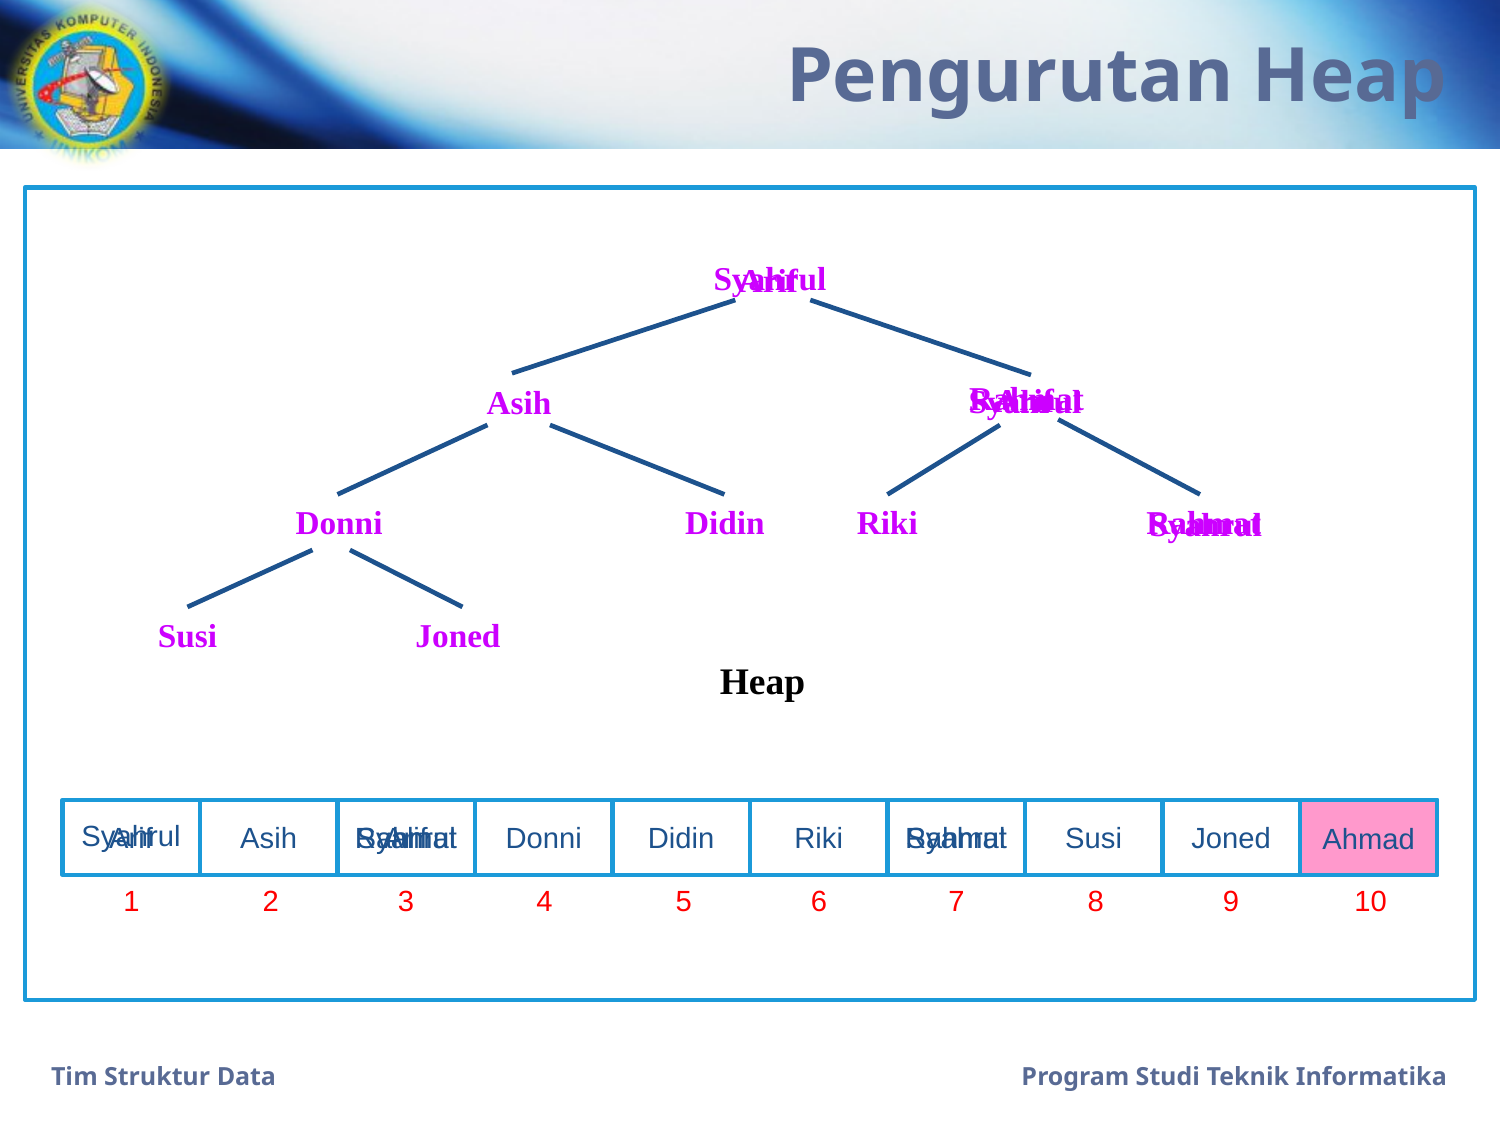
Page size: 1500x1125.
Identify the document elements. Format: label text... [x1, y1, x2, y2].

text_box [549, 424, 725, 495]
text_box Syahrul [695, 249, 846, 298]
text_box Asih [443, 374, 594, 429]
picture [0, 0, 1500, 176]
text_box Didin [649, 494, 800, 550]
text_box Joned [383, 606, 534, 662]
text_box Rahmat [951, 369, 1102, 425]
text_box Tim Struktur Data [36, 1052, 488, 1105]
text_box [810, 299, 1032, 376]
text_box Syahrul [1130, 495, 1281, 551]
text_box [23, 185, 1477, 1002]
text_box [511, 299, 736, 374]
text_box Arif [693, 252, 844, 307]
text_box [349, 549, 463, 608]
title Pengurutan Heap [185, 24, 1463, 118]
text_box Program Studi Teknik Informatika [912, 1052, 1463, 1125]
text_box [887, 424, 1001, 495]
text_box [187, 549, 313, 608]
text_box Susi [112, 606, 263, 662]
text_box Heap [624, 649, 900, 710]
text_box Riki [812, 494, 963, 550]
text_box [1057, 419, 1201, 495]
text_box Donni [264, 494, 415, 550]
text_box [337, 424, 488, 495]
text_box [62, 799, 1438, 926]
